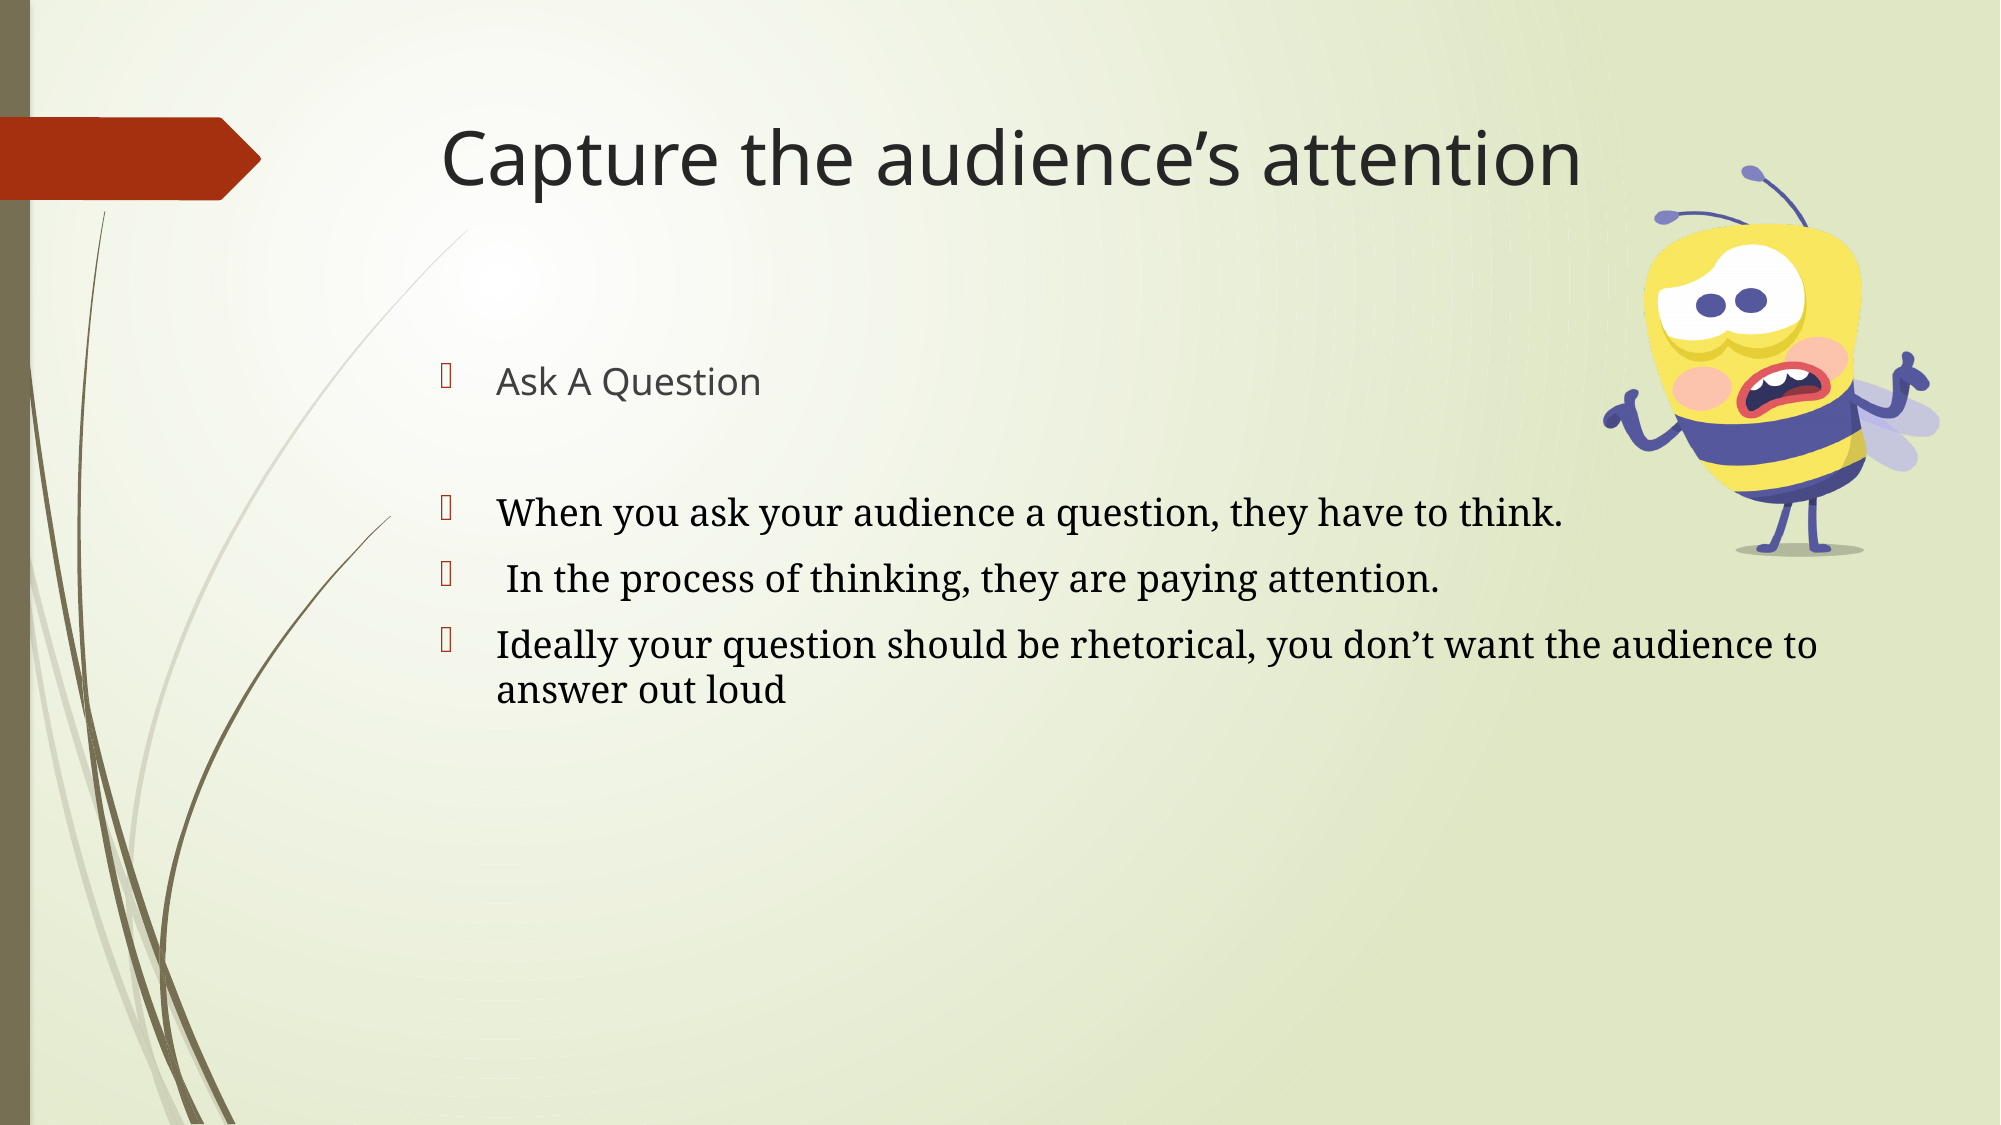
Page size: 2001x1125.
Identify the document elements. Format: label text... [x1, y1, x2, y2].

title Capture the audience’s attention [425, 102, 1888, 313]
picture [1499, 155, 2000, 575]
list Ask A Question When you ask your audience a question, they have to think. In the process of thinking, they are paying attention. Ideally your question should be rhetorical, you don’t want the audience to answer out loud [424, 350, 1888, 970]
